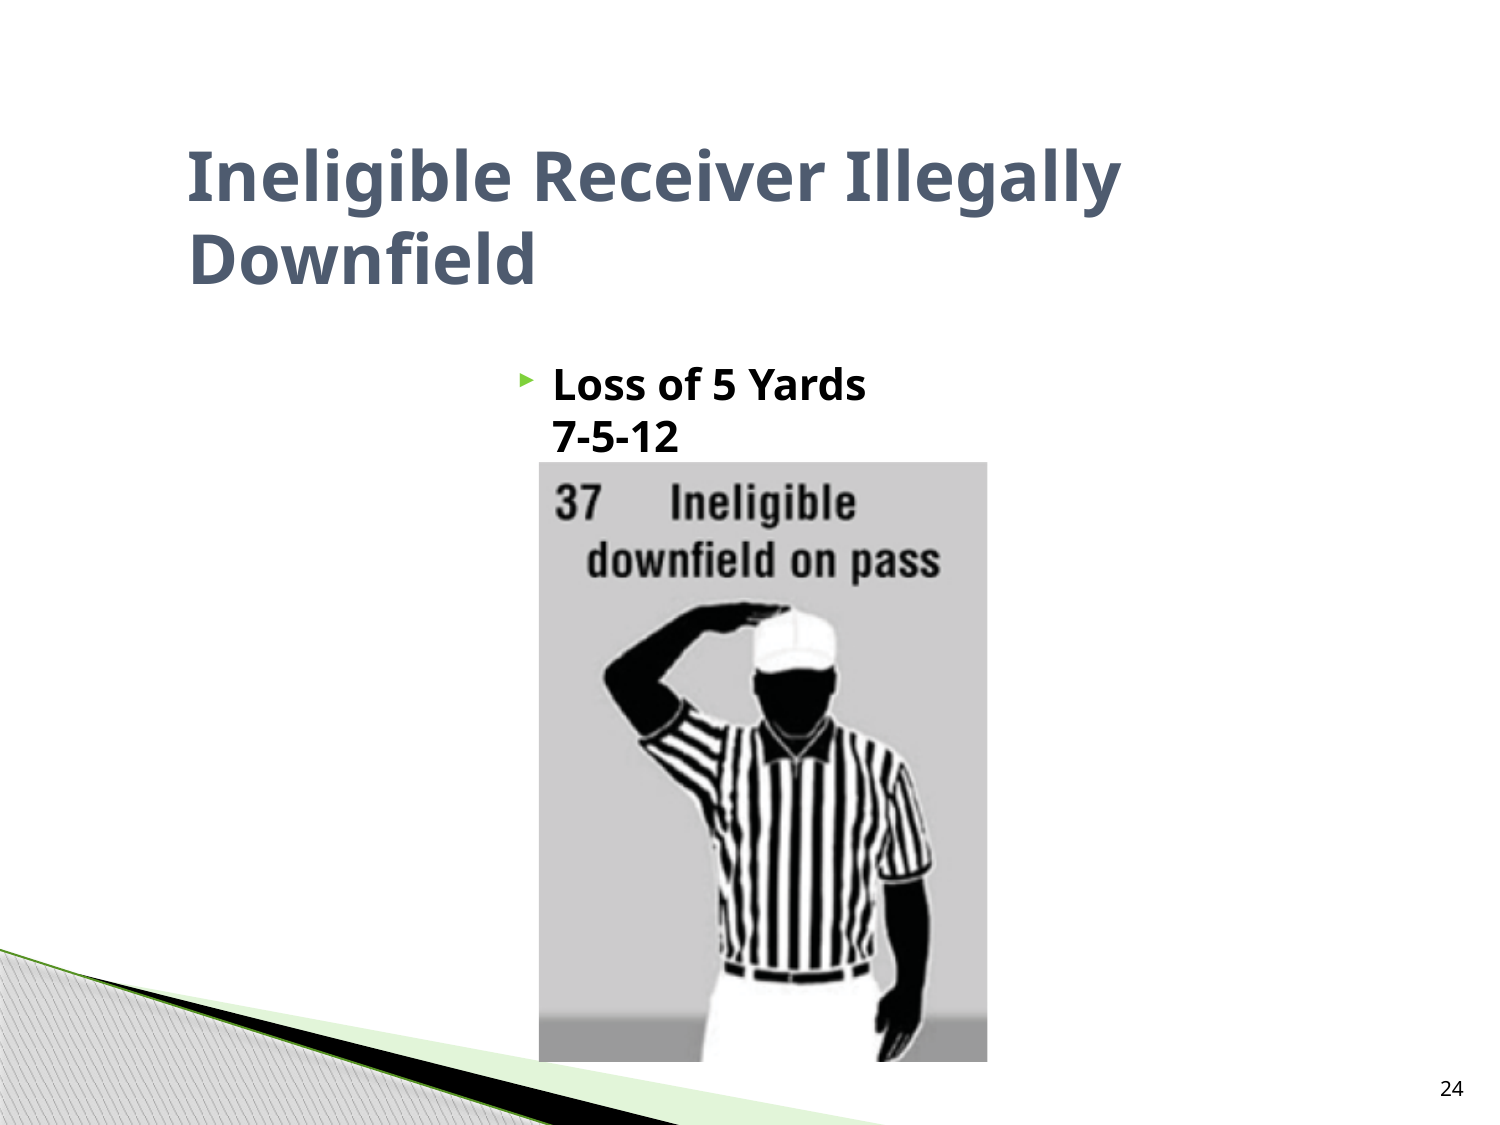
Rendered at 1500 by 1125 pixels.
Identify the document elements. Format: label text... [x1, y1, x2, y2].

title Ineligible Receiver Illegally Downfield [173, 125, 1363, 307]
list Loss of 5 Yards 7-5-12 [487, 350, 1004, 469]
picture [538, 462, 988, 1062]
slide_number 24 [1418, 1051, 1479, 1112]
